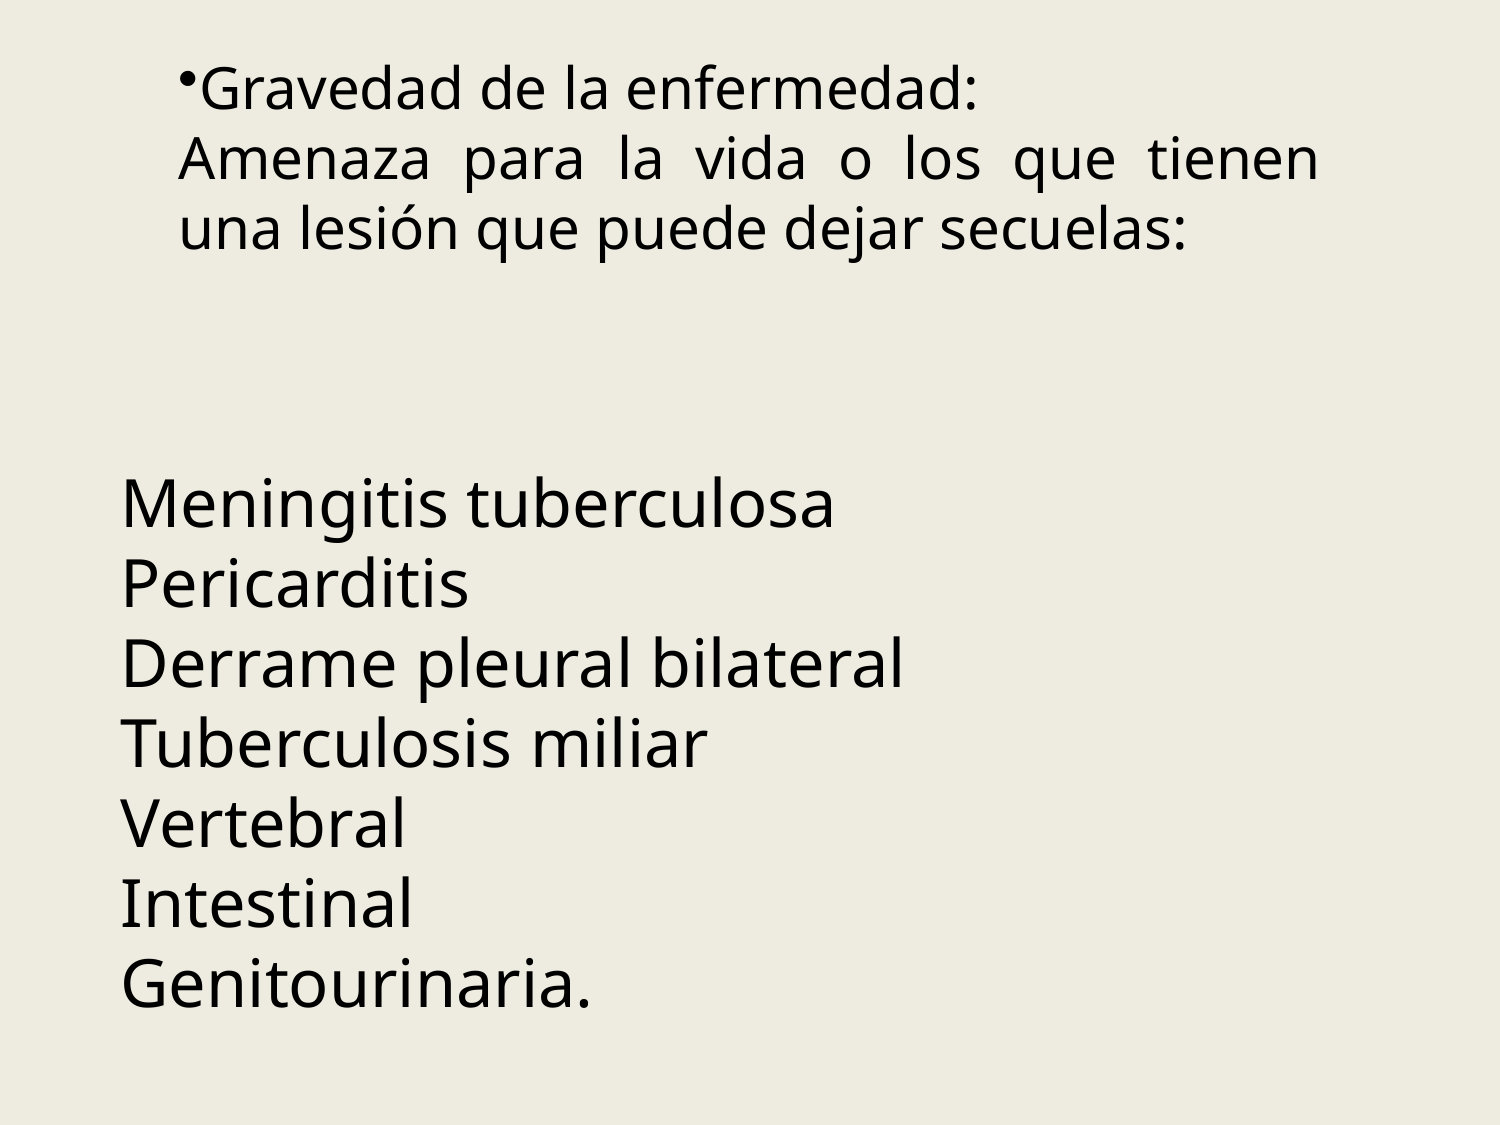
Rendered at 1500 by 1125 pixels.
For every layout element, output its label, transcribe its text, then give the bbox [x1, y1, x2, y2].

text_box Gravedad de la enfermedad: Amenaza para la vida o los que tienen una lesión que puede dejar secuelas: [163, 43, 1336, 314]
text_box Meningitis tuberculosa Pericarditis Derrame pleural bilateral Tuberculosis miliar Vertebral Intestinal Genitourinaria. [105, 453, 1430, 1029]
